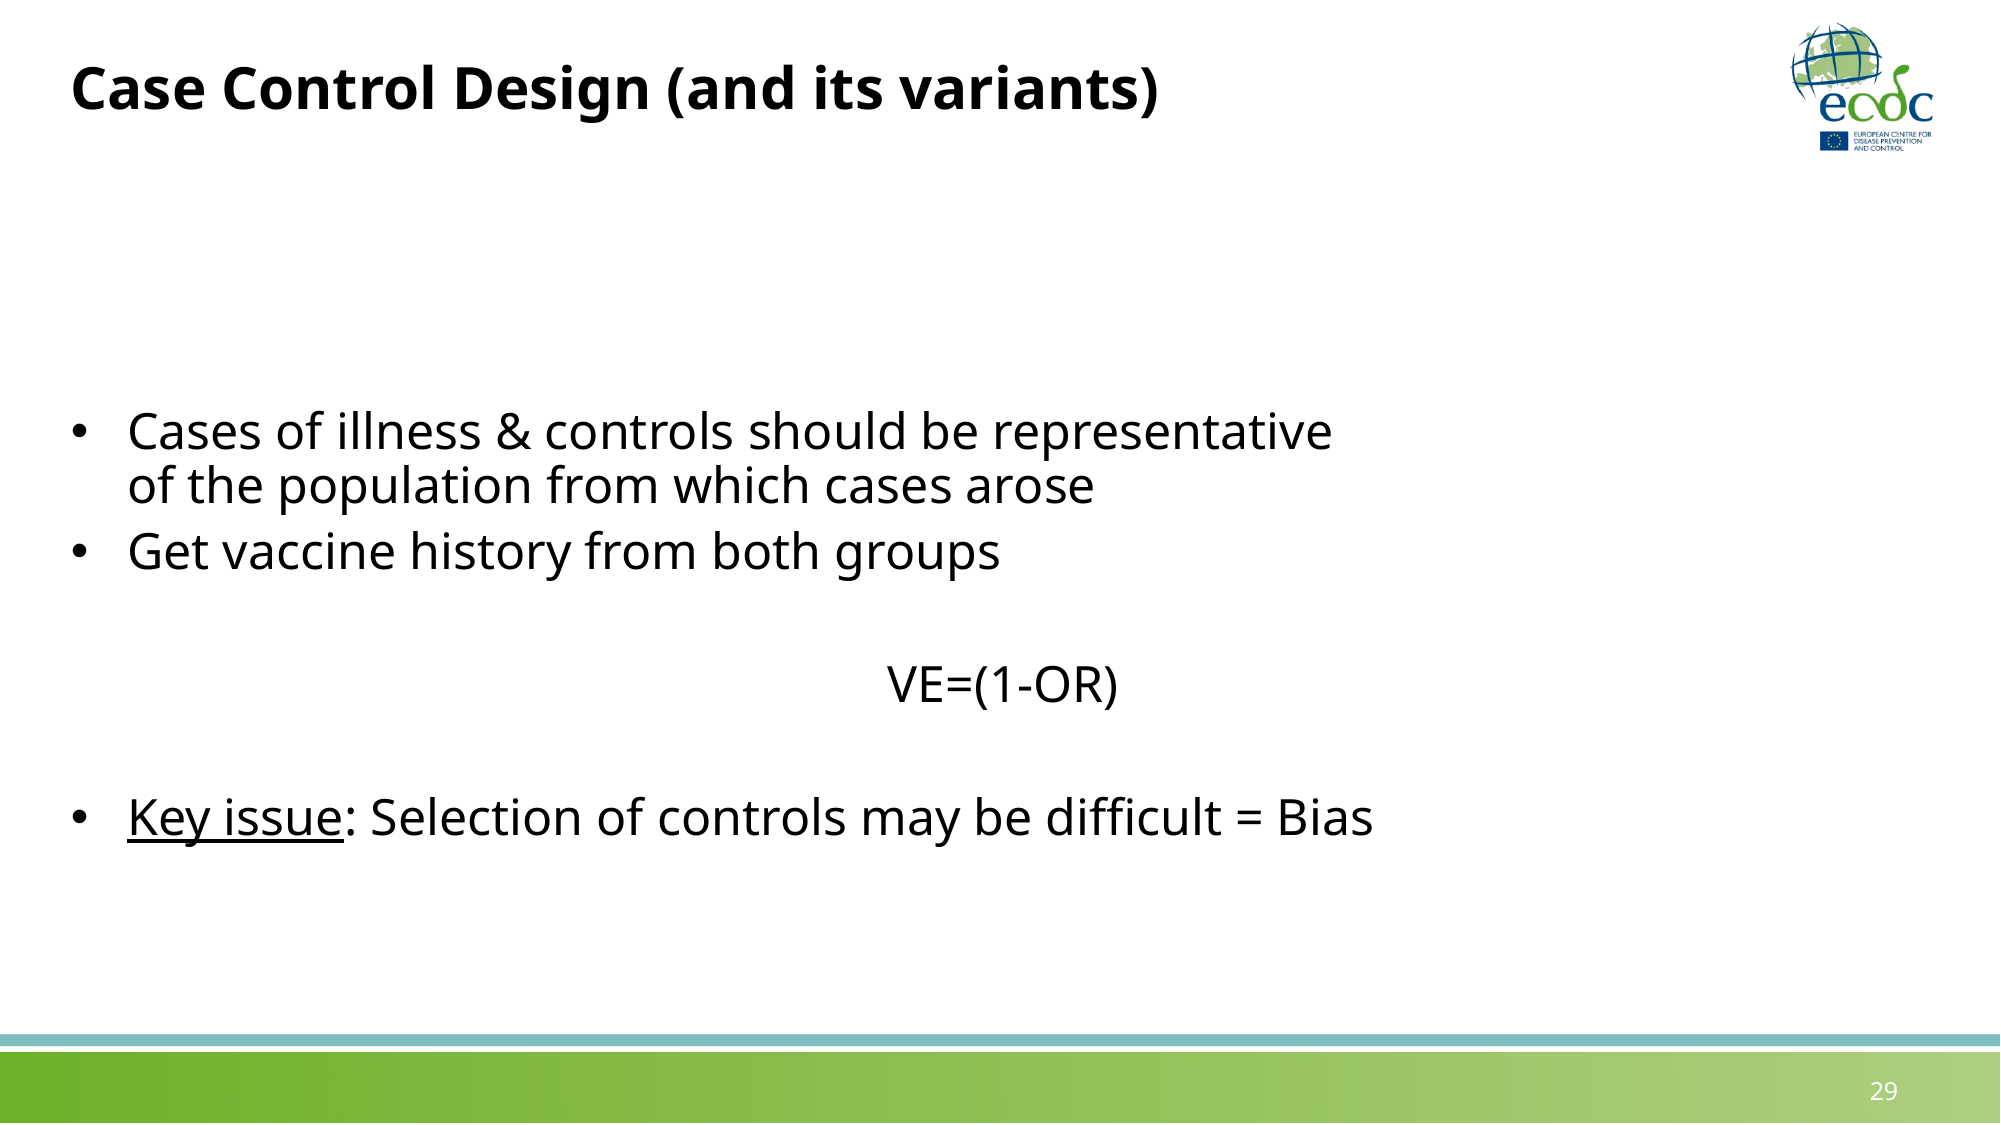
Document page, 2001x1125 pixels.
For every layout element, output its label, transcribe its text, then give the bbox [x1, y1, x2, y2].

slide_number 29 [1494, 1062, 1914, 1123]
title Case Control Design (and its variants) [70, 58, 1764, 190]
picture [0, 0, 2000, 1123]
